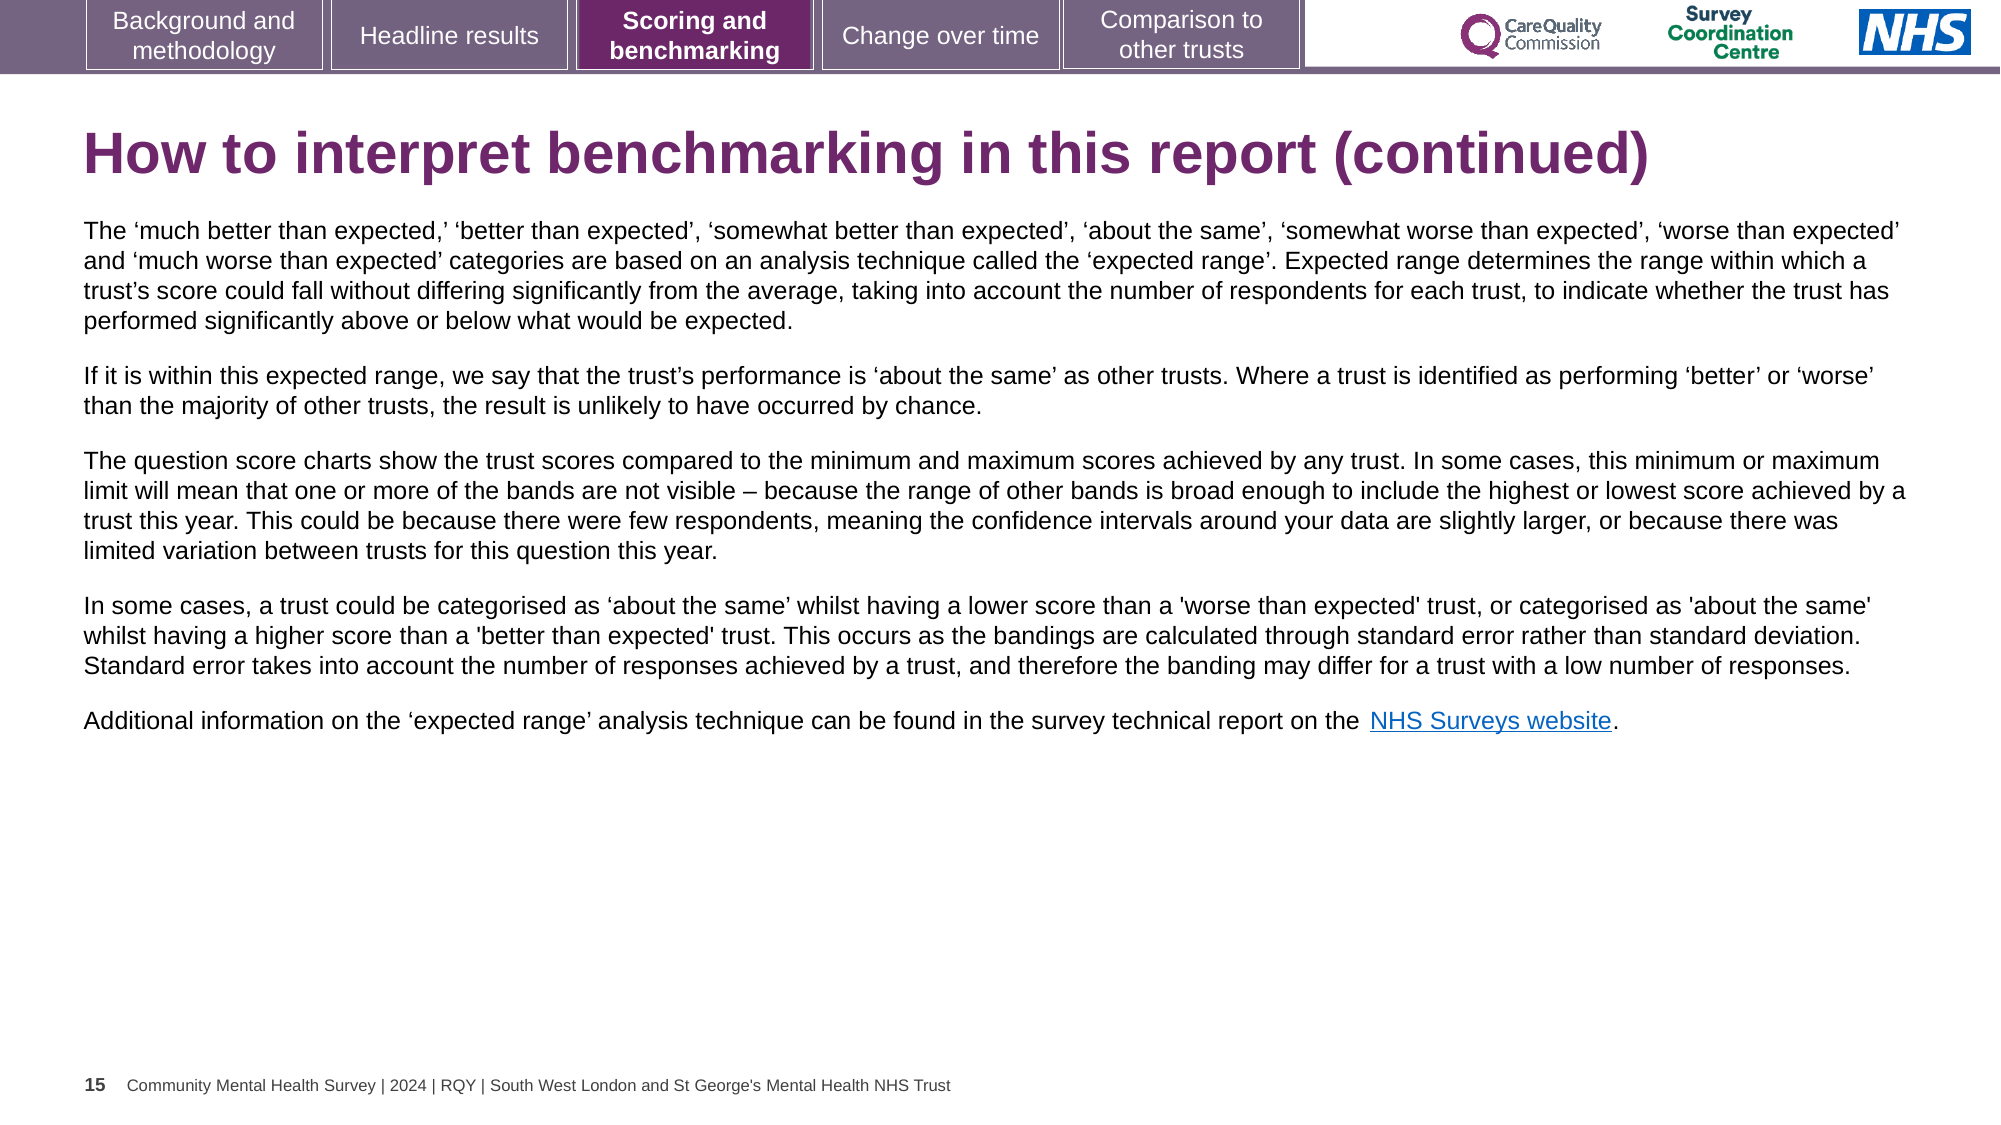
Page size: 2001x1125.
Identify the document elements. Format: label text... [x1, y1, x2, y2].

picture [1460, 13, 1602, 59]
text_box The ‘much better than expected,’ ‘better than expected’, ‘somewhat better than expected’, ‘about the same’, ‘somewhat worse than expected’, ‘worse than expected’ and ‘much worse than expected’ categories are based on an analysis technique called the ‘expected range’. Expected range determines the range within which a trust’s score could fall without differing significantly from the average, taking into account the number of respondents for each trust, to indicate whether the trust has performed significantly above or below what would be expected. If it is within this expected range, we say that the trust’s performance is ‘about the same’ as other trusts. Where a trust is identified as performing ‘better’ or ‘worse’ than the majority of other trusts, the result is unlikely to have occurred by chance. The question score charts show the trust scores compared to the minimum and maximum scores achieved by any trust. In some cases, this minimum or maximum limit will mean that one or more of the bands are not visible – because the range of other bands is broad enough to include the highest or lowest score achieved by a trust this year. This could be because there were few respondents, meaning the confidence intervals around your data are slightly larger, or because there was limited variation between trusts for this question this year. In some cases, a trust could be categorised as ‘about the same’ whilst having a lower score than a 'worse than expected' trust, or categorised as 'about the same' whilst having a higher score than a 'better than expected' trust. This occurs as the bandings are calculated through standard error rather than standard deviation. Standard error takes into account the number of responses achieved by a trust, and therefore the banding may differ for a trust with a low number of responses. Additional information on the ‘expected range’ analysis technique can be found in the survey technical report on the NHS Surveys website. [68, 207, 1928, 742]
text_box 15 [84, 1065, 122, 1125]
title How to interpret benchmarking in this report (continued) [68, 100, 1942, 209]
picture [1859, 9, 1971, 55]
picture [1666, 3, 1794, 61]
